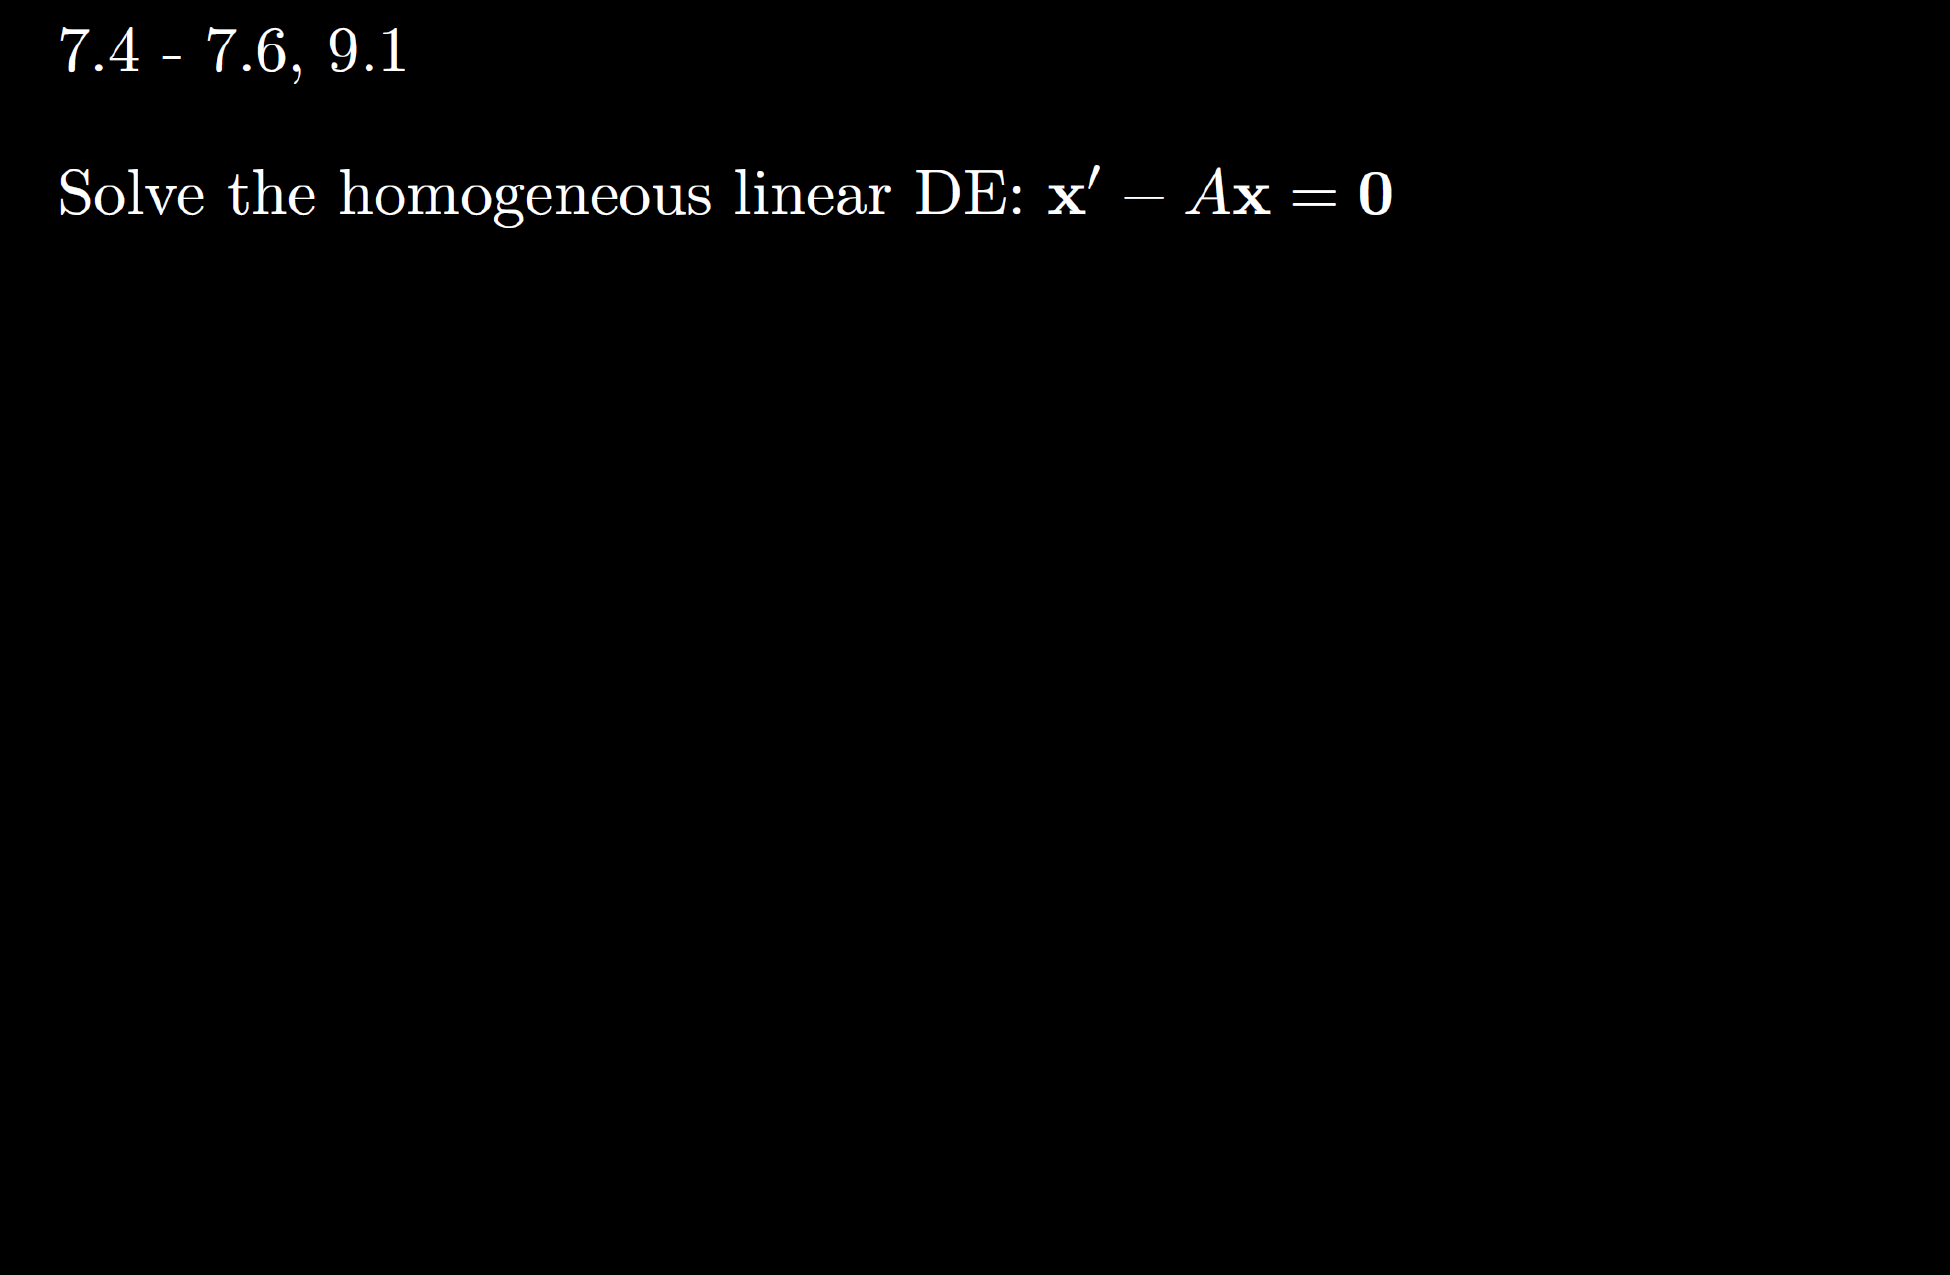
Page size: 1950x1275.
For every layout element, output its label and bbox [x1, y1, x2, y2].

picture [0, 0, 1950, 248]
